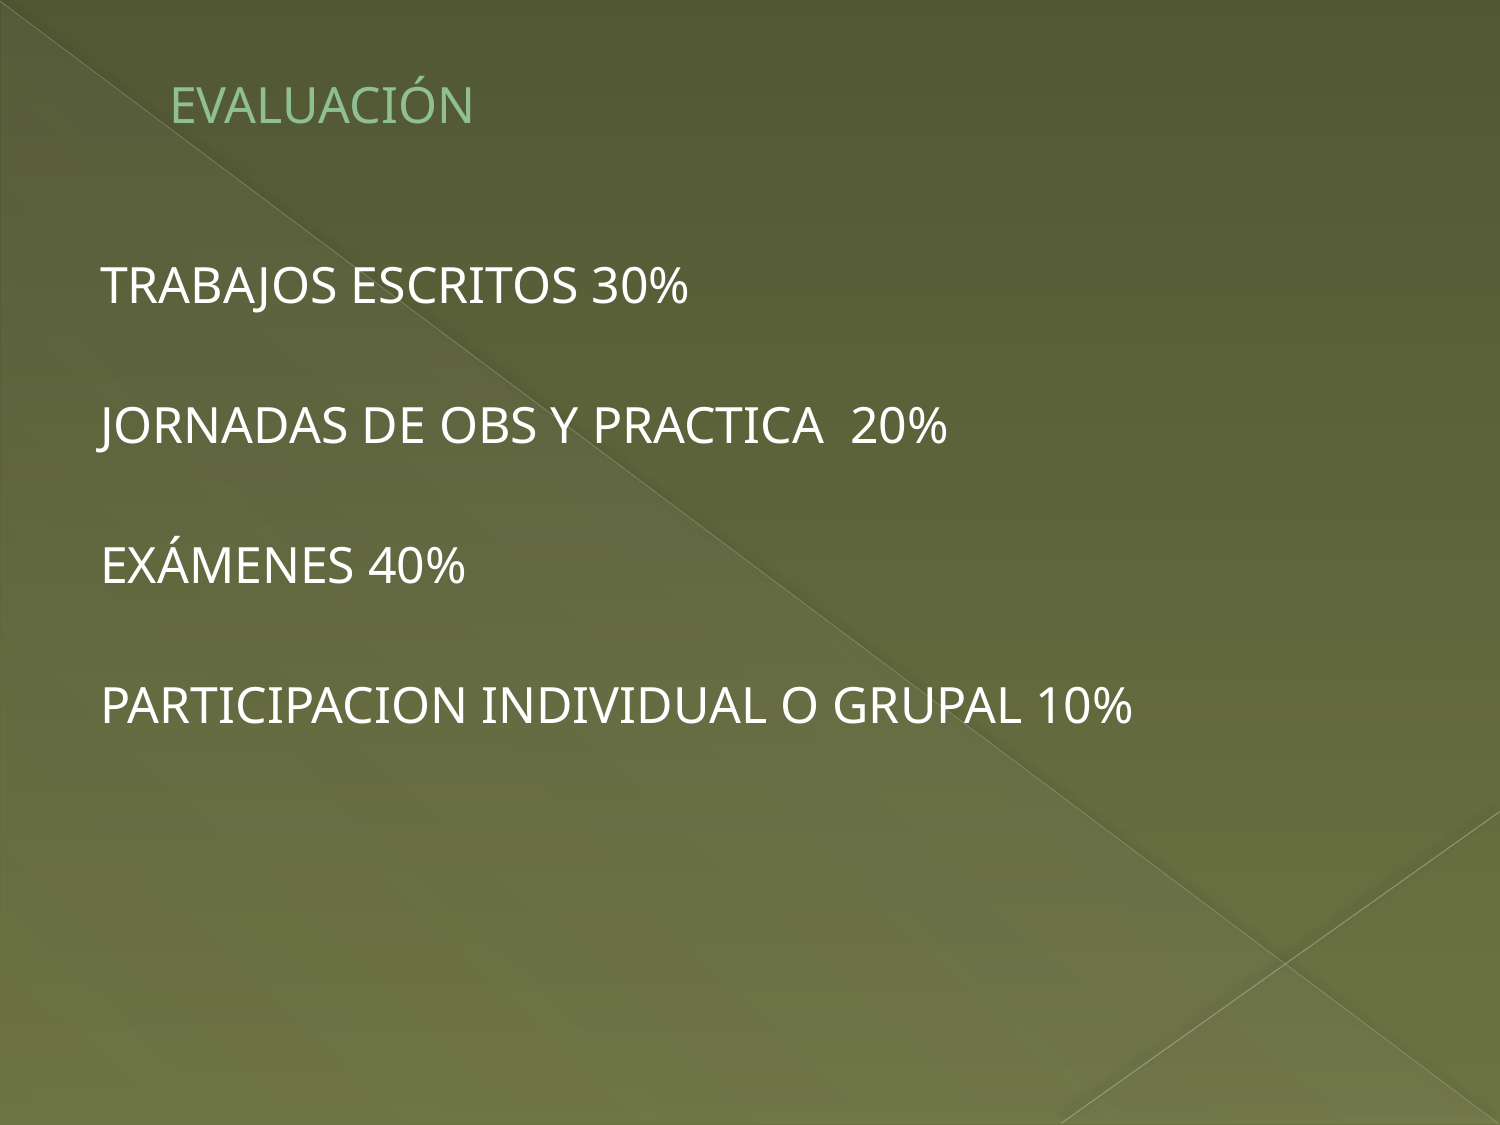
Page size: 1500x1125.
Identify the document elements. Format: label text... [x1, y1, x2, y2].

list TRABAJOS ESCRITOS 30% JORNADAS DE OBS Y PRACTICA 20% EXÁMENES 40% PARTICIPACION INDIVIDUAL O GRUPAL 10% [75, 246, 1425, 1059]
title EVALUACIÓN [75, 43, 1425, 164]
